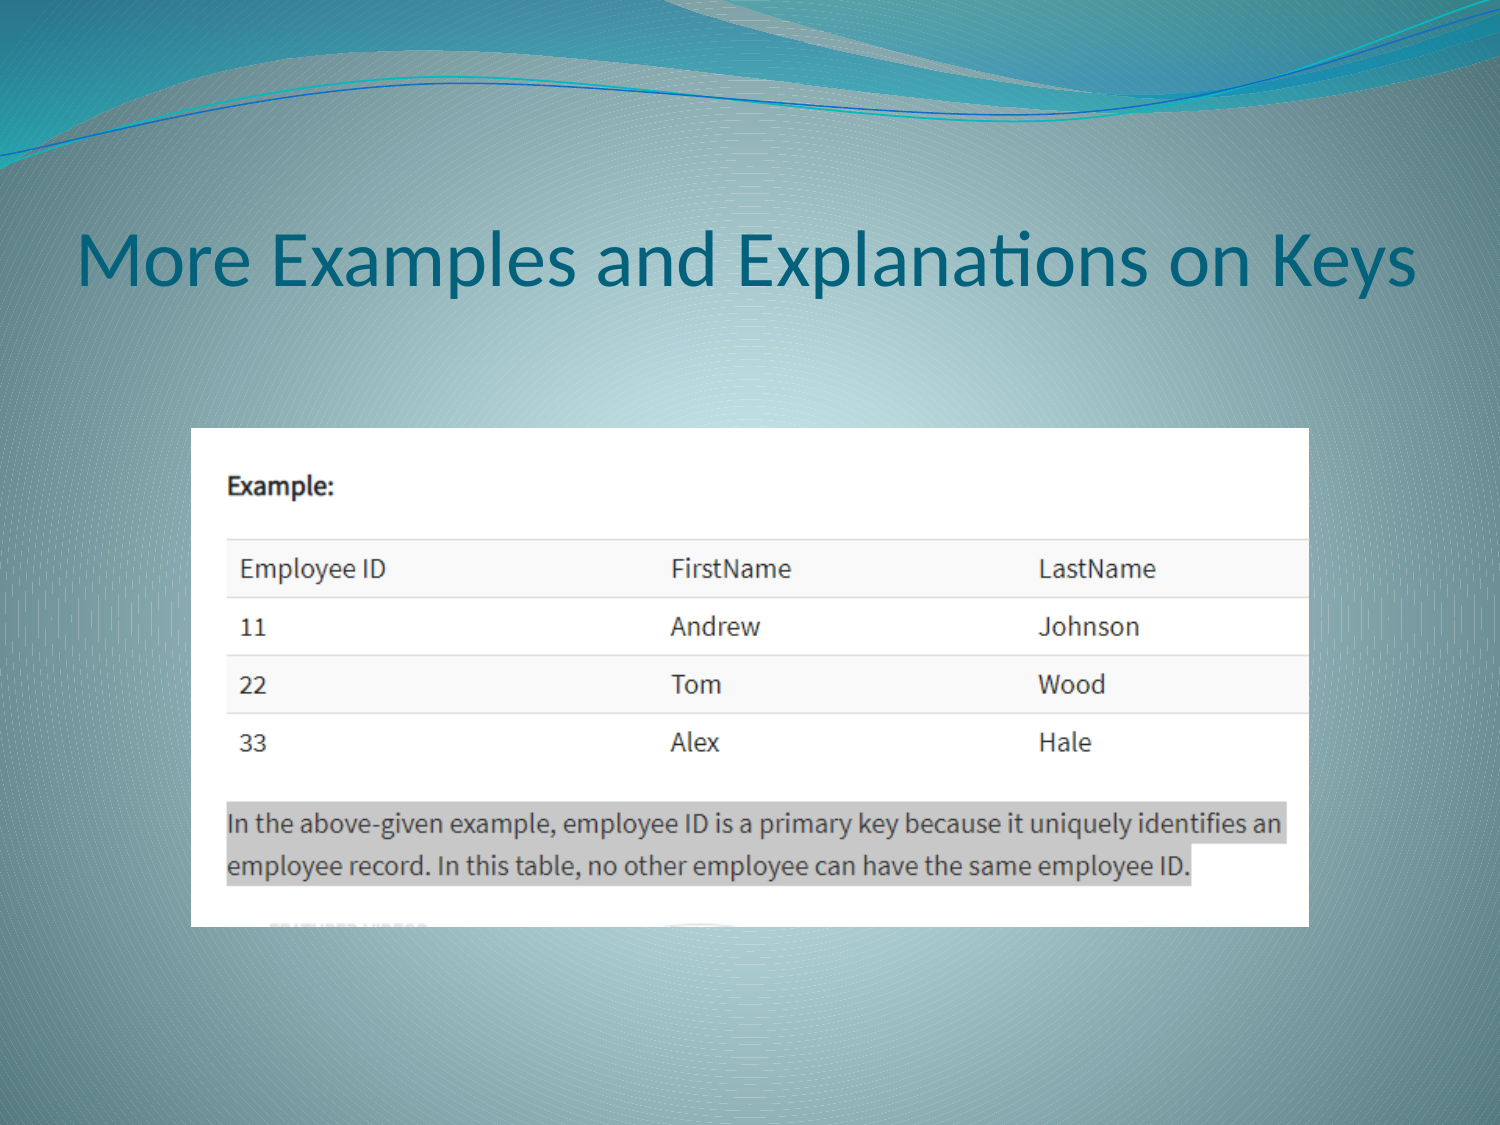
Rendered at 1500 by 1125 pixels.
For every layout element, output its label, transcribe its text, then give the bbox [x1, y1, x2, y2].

title More Examples and Explanations on Keys [75, 115, 1425, 303]
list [191, 427, 1309, 927]
